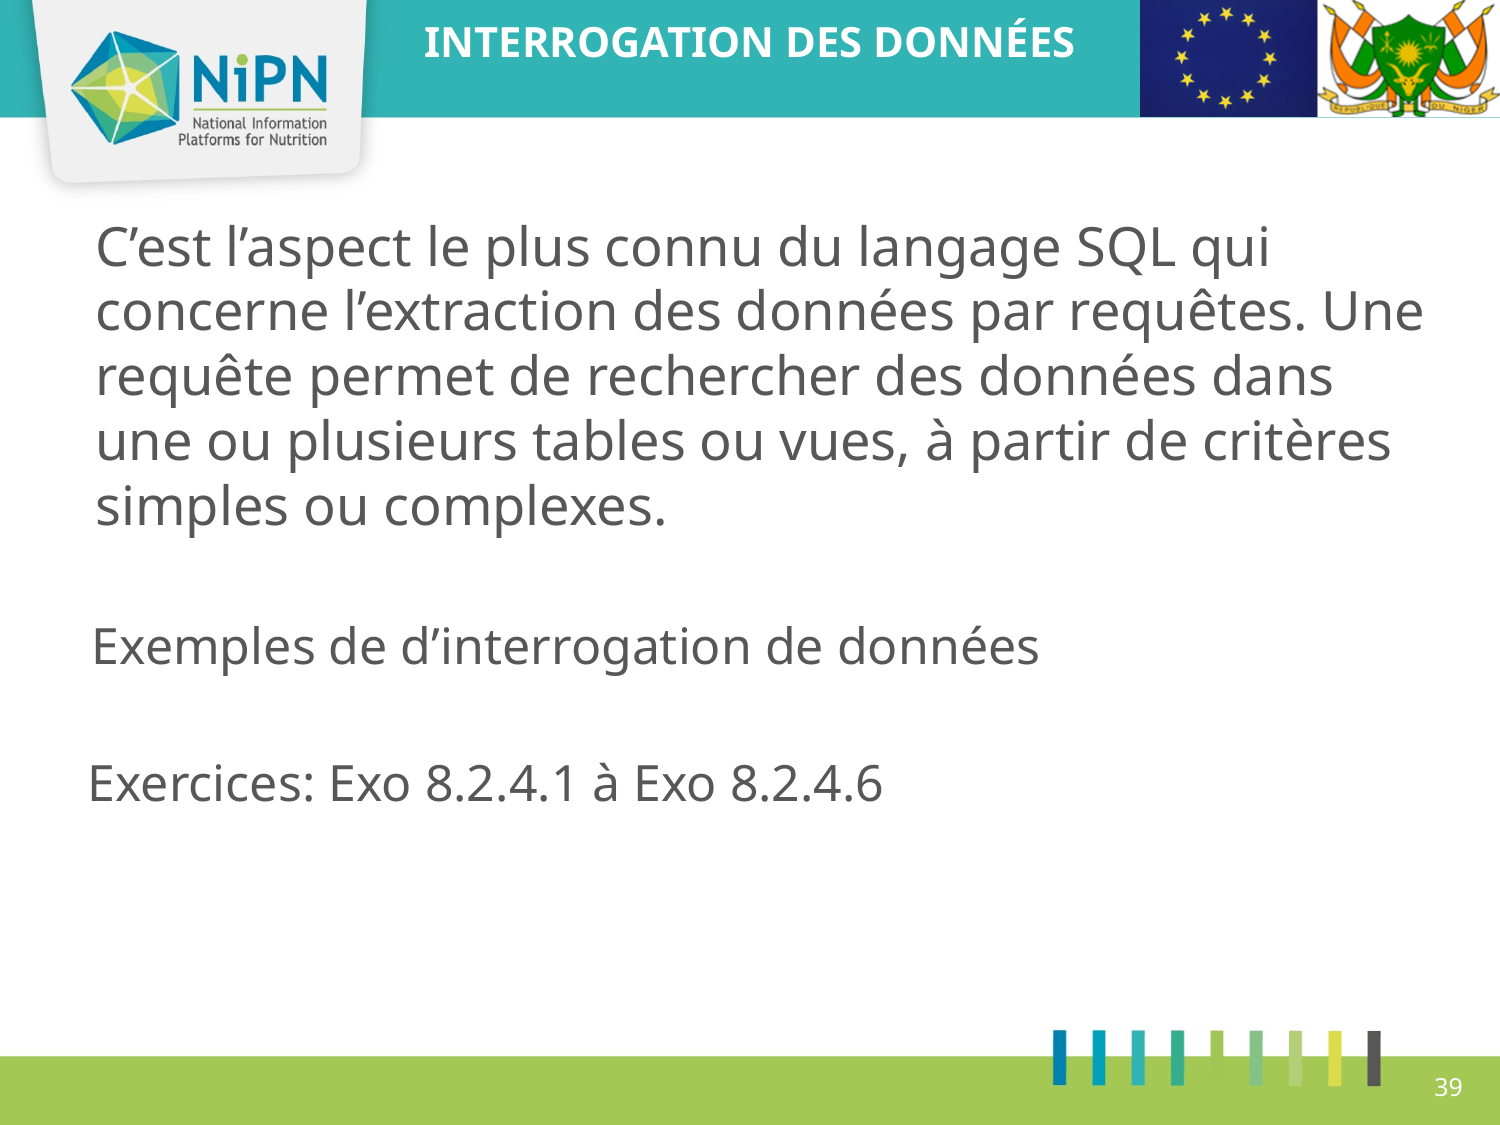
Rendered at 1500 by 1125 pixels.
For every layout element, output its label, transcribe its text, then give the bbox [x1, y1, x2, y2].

slide_number 39 [1376, 1058, 1478, 1119]
picture [0, 0, 1500, 1125]
list C’est l’aspect le plus connu du langage SQL qui concerne l’extraction des données par requêtes. Une requête permet de rechercher des données dans une ou plusieurs tables ou vues, à partir de critères simples ou complexes. [80, 204, 1447, 547]
text_box Interrogation des données [359, 8, 1135, 74]
text_box Exemples de d’interrogation de données [76, 607, 1424, 725]
text_box Exercices: Exo 8.2.4.1 à Exo 8.2.4.6 [72, 743, 1420, 862]
